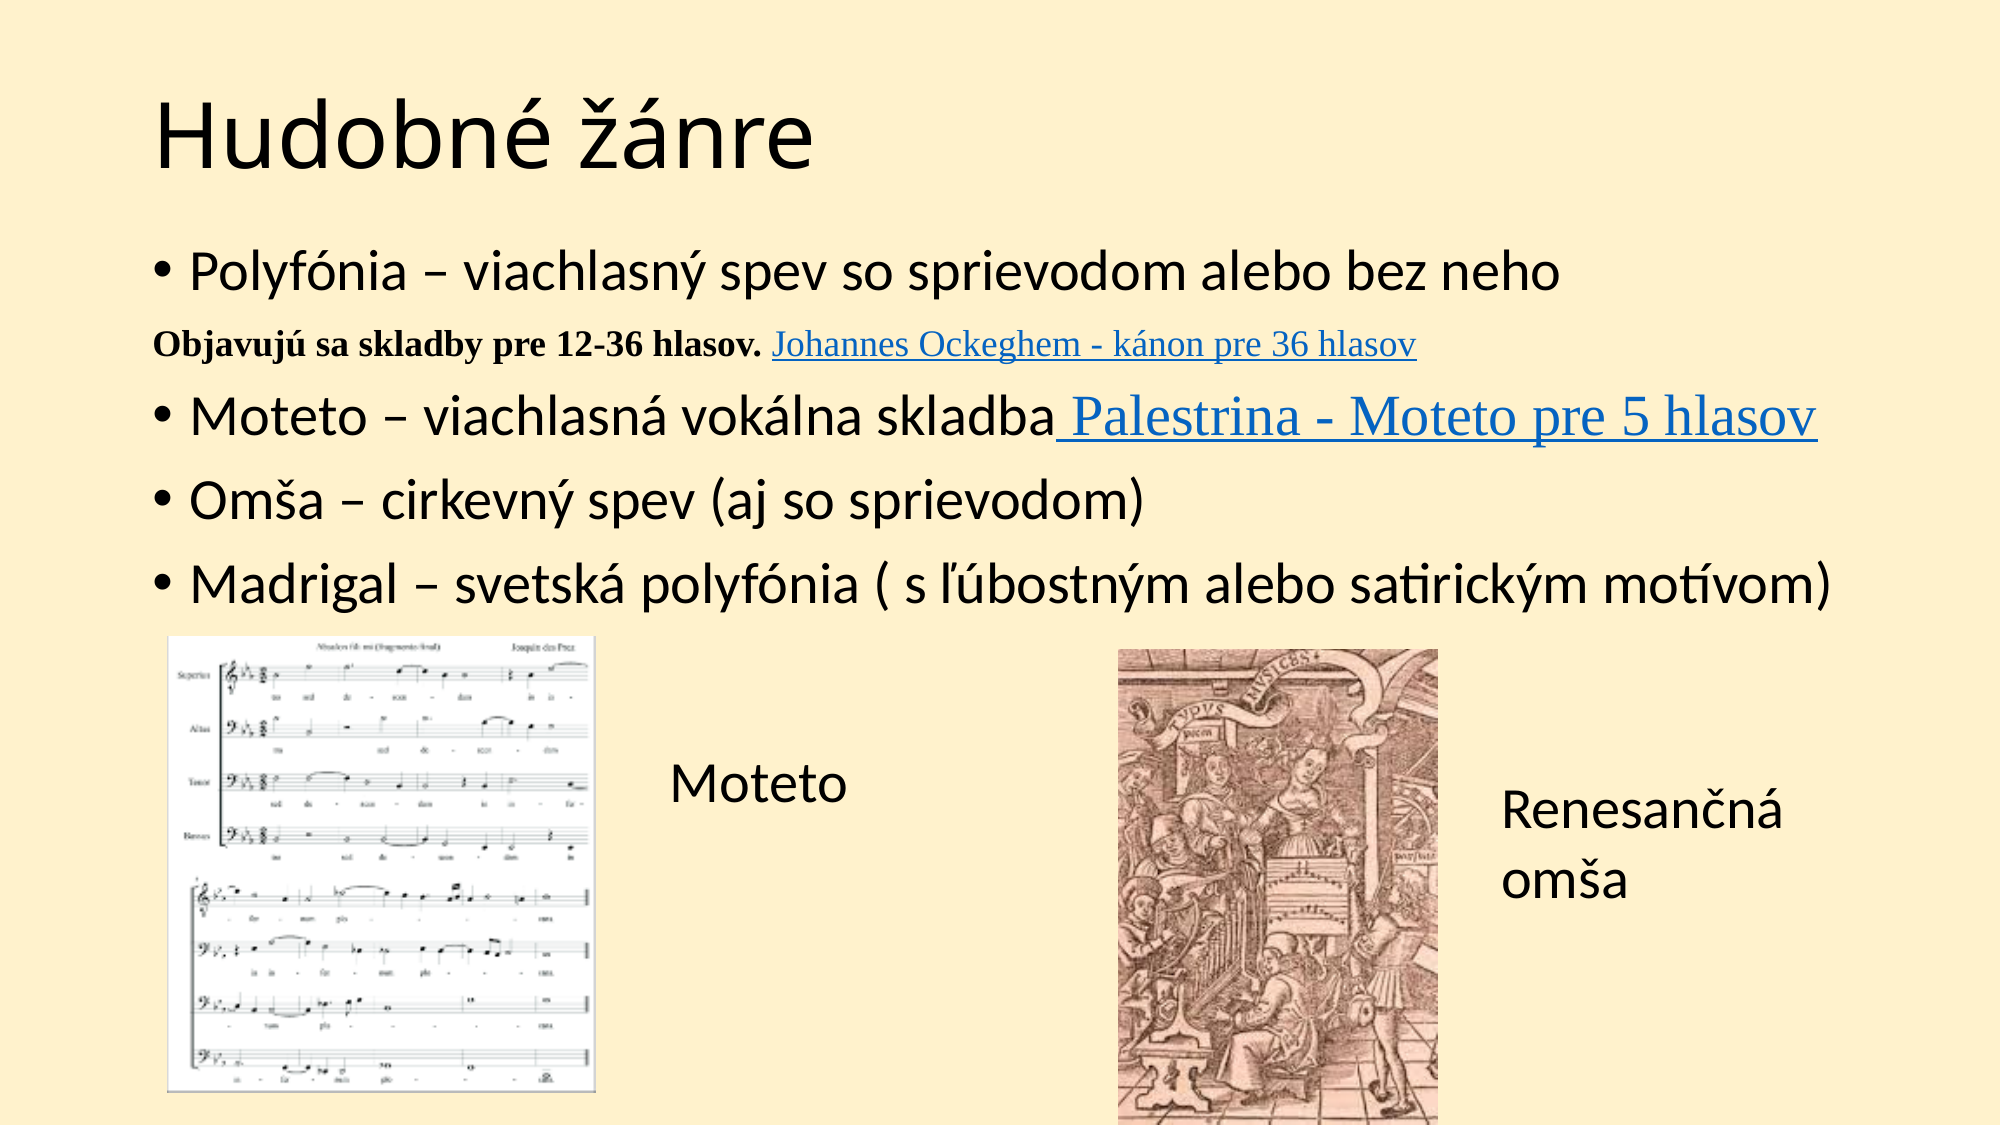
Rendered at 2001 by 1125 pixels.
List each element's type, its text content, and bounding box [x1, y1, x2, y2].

text_box Renesančná omša [1486, 762, 1813, 918]
picture [167, 636, 596, 1093]
text_box Moteto [655, 737, 864, 822]
list Polyfónia – viachlasný spev so sprievodom alebo bez neho Objavujú sa skladby pre 12-36 hlasov. Johannes Ockeghem - kánon pre 36 hlasov Moteto – viachlasná vokálna skladba Palestrina - Moteto pre 5 hlasov Omša – cirkevný spev (aj so sprievodom) Madrigal – svetská polyfónia ( s ľúbostným alebo satirickým motívom) [137, 232, 1863, 1014]
title Hudobné žánre [137, 0, 1863, 232]
picture [1118, 649, 1438, 1125]
